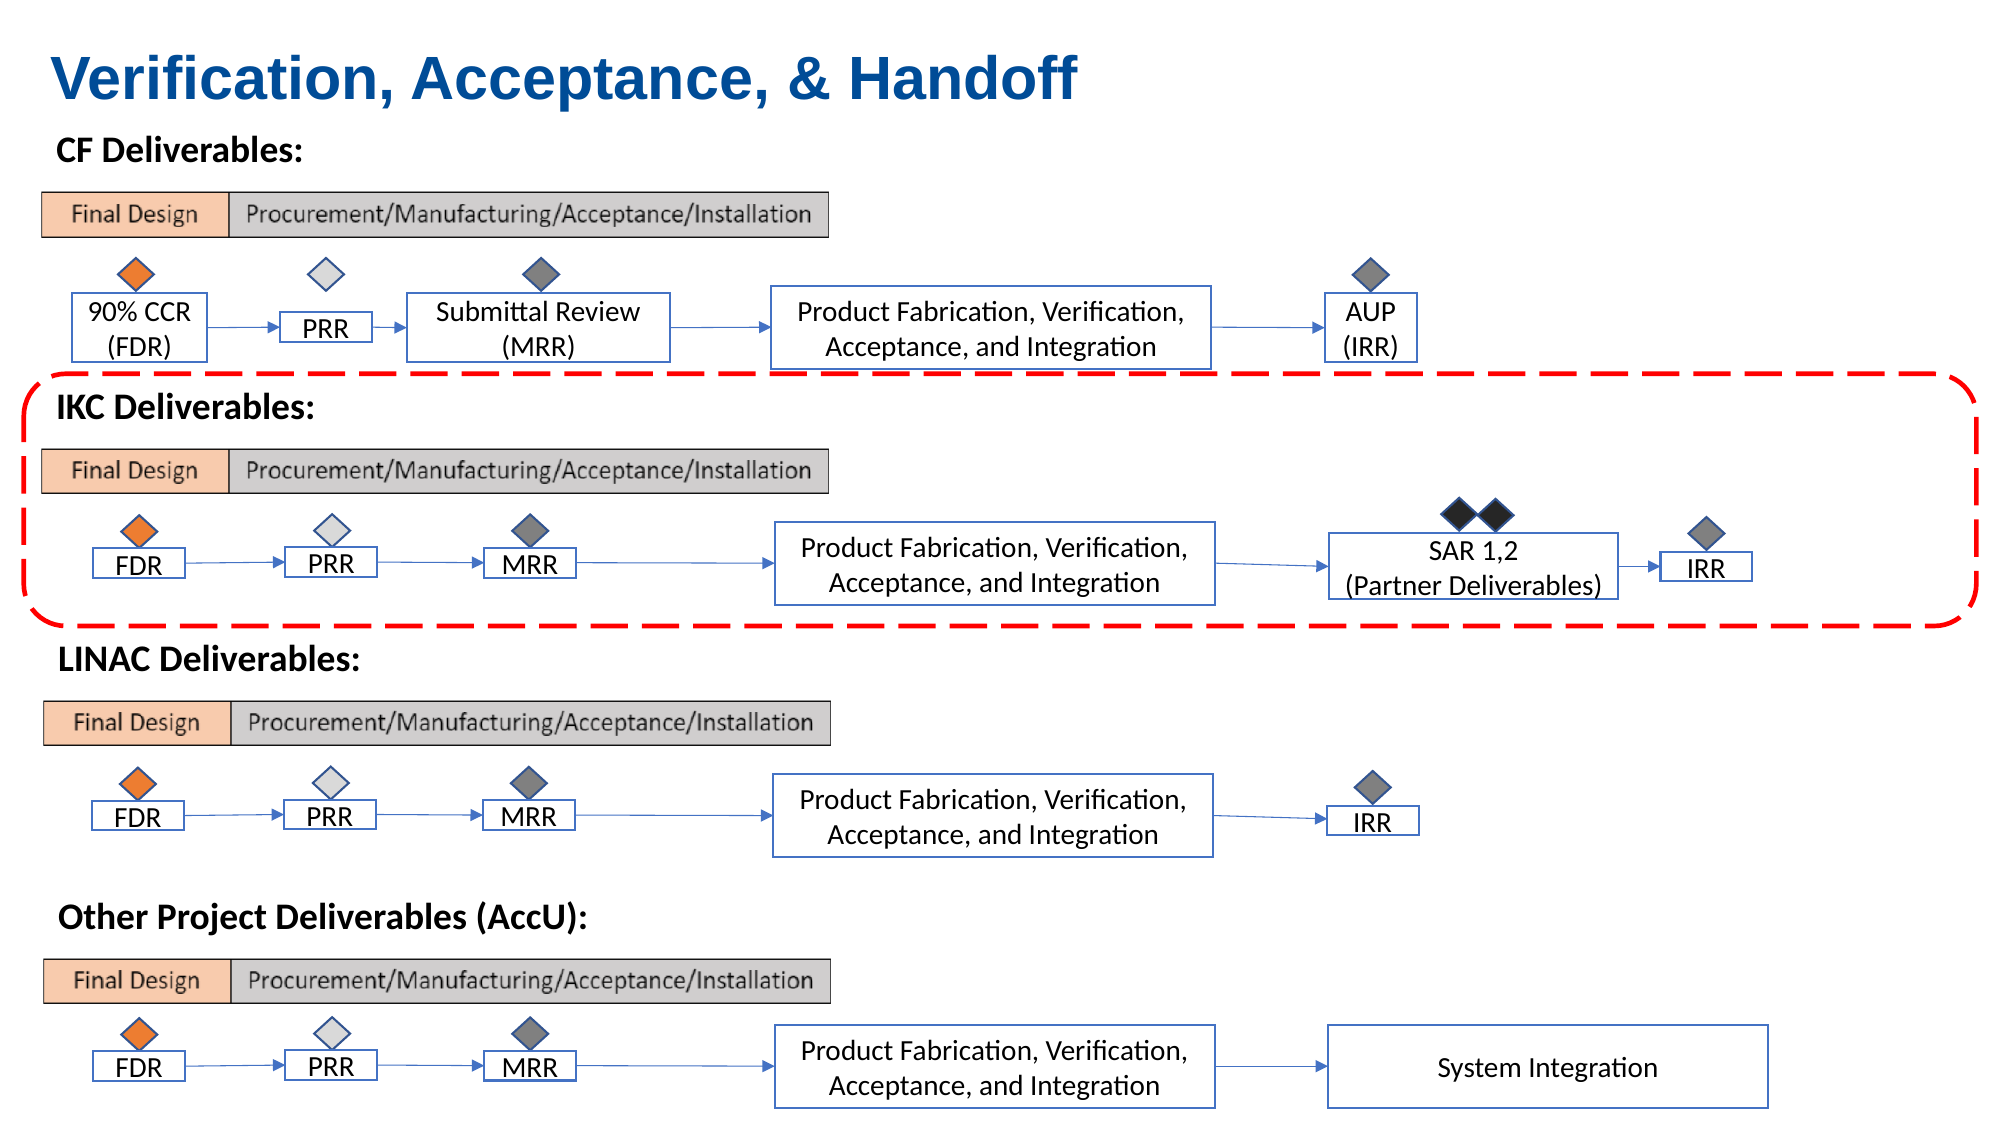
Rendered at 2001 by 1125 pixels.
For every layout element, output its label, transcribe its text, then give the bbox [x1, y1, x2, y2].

text_box IRR [1326, 805, 1420, 836]
text_box [312, 1015, 352, 1049]
text_box AUP (IRR) [1324, 292, 1418, 363]
text_box [1351, 257, 1391, 292]
text_box Submittal Review (MRR) [406, 292, 671, 363]
text_box MRR [483, 1050, 577, 1082]
text_box [116, 256, 156, 292]
text_box LINAC Deliverables: [43, 626, 807, 687]
text_box Other Project Deliverables (AccU): [43, 884, 986, 945]
text_box PRR [283, 799, 377, 830]
picture [43, 697, 837, 748]
text_box [509, 765, 549, 799]
text_box [1353, 769, 1393, 805]
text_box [1213, 815, 1328, 819]
text_box Product Fabrication, Verification, Acceptance, and Integration [770, 285, 1212, 370]
text_box Verification, Acceptance, & Handoff [50, 41, 1950, 112]
text_box [521, 256, 561, 292]
text_box 90% CCR (FDR) [71, 292, 208, 363]
picture [41, 445, 835, 496]
text_box PRR [284, 1049, 378, 1081]
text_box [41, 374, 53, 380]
text_box Product Fabrication, Verification, Acceptance, and Integration [774, 1024, 1216, 1109]
text_box [306, 256, 346, 293]
picture [41, 189, 835, 239]
text_box [118, 766, 158, 800]
text_box [510, 1016, 550, 1050]
text_box [311, 765, 351, 799]
picture [43, 955, 837, 1006]
text_box FDR [92, 1050, 186, 1082]
text_box PRR [279, 311, 373, 343]
text_box System Integration [1327, 1024, 1769, 1109]
text_box Product Fabrication, Verification, Acceptance, and Integration [772, 773, 1214, 858]
text_box FDR [91, 800, 185, 831]
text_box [1214, 563, 1329, 567]
text_box MRR [482, 799, 576, 831]
text_box [23, 373, 1977, 627]
text_box [119, 1016, 159, 1050]
text_box CF Deliverables: [41, 118, 984, 178]
